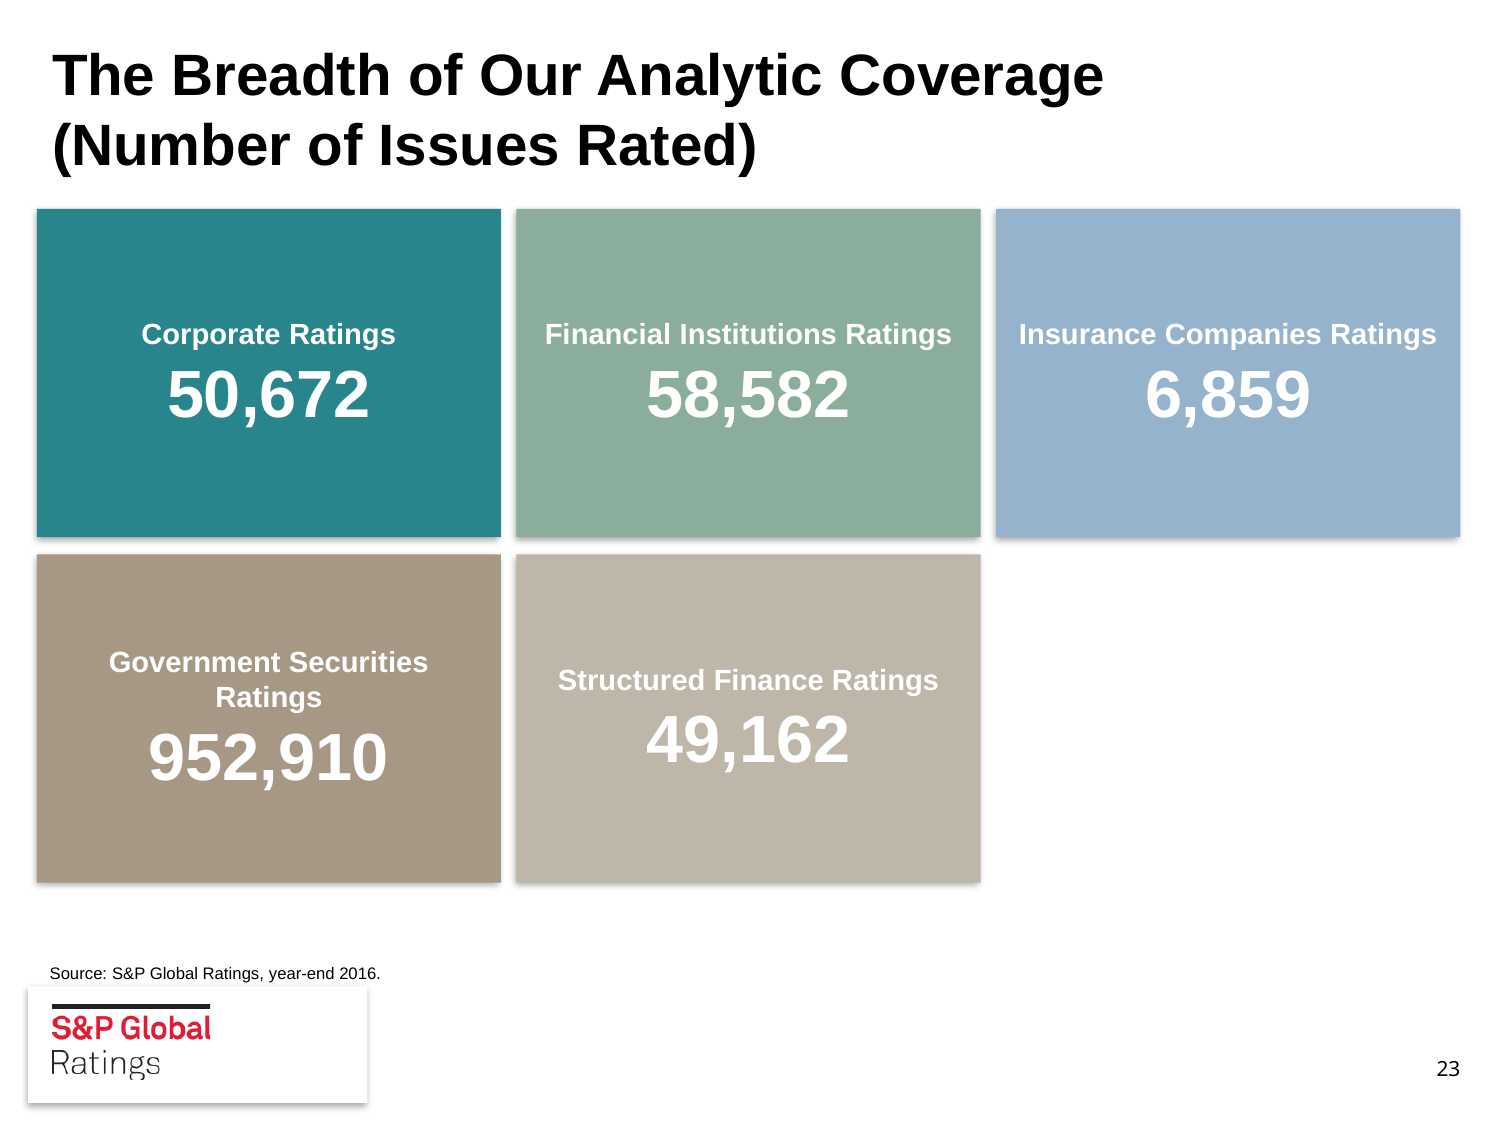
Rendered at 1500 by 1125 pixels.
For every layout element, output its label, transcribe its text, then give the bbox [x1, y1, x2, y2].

title The Breadth of Our Analytic Coverage (Number of Issues Rated) [52, 37, 1384, 168]
text_box Source: S&P Global Ratings, year-end 2016. [49, 960, 1475, 998]
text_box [36, 208, 1461, 883]
slide_number 23 [1436, 1055, 1471, 1098]
